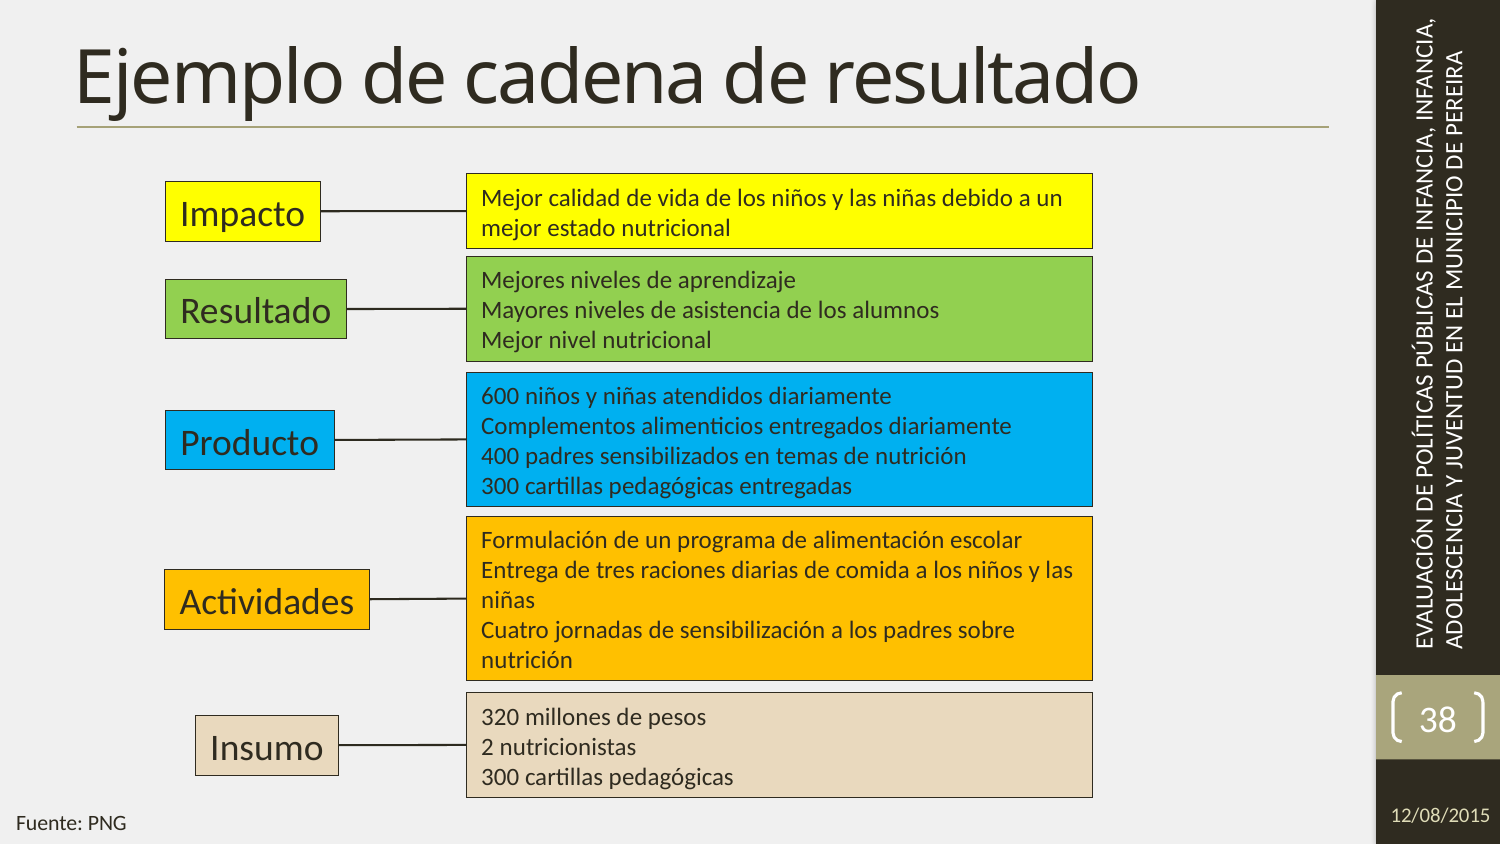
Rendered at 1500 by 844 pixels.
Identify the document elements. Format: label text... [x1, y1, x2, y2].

text_box Formulación de un programa de alimentación escolar Entrega de tres raciones diarias de comida a los niños y las niñas Cuatro jornadas de sensibilización a los padres sobre nutrición [466, 516, 1093, 681]
text_box Mejor calidad de vida de los niños y las niñas debido a un mejor estado nutricional [466, 173, 1093, 249]
text_box Mejores niveles de aprendizaje Mayores niveles de asistencia de los alumnos Mejor nivel nutricional [466, 256, 1093, 362]
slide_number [1375, 783, 1500, 844]
text_box Insumo [195, 715, 339, 776]
text_box Impacto [165, 181, 321, 242]
text_box Resultado [165, 279, 347, 339]
text_box Actividades [164, 569, 370, 630]
slide_number 38 [1391, 691, 1485, 744]
title Ejemplo de cadena de resultado [58, 20, 1347, 127]
text_box 320 millones de pesos 2 nutricionistas 300 cartillas pedagógicas [466, 692, 1093, 798]
text_box Fuente: PNG [1, 800, 142, 842]
text_box 600 niños y niñas atendidos diariamente Complementos alimenticios entregados diariamente 400 padres sensibilizados en temas de nutrición 300 cartillas pedagógicas entregadas [466, 372, 1093, 507]
text_box Producto [165, 410, 335, 470]
